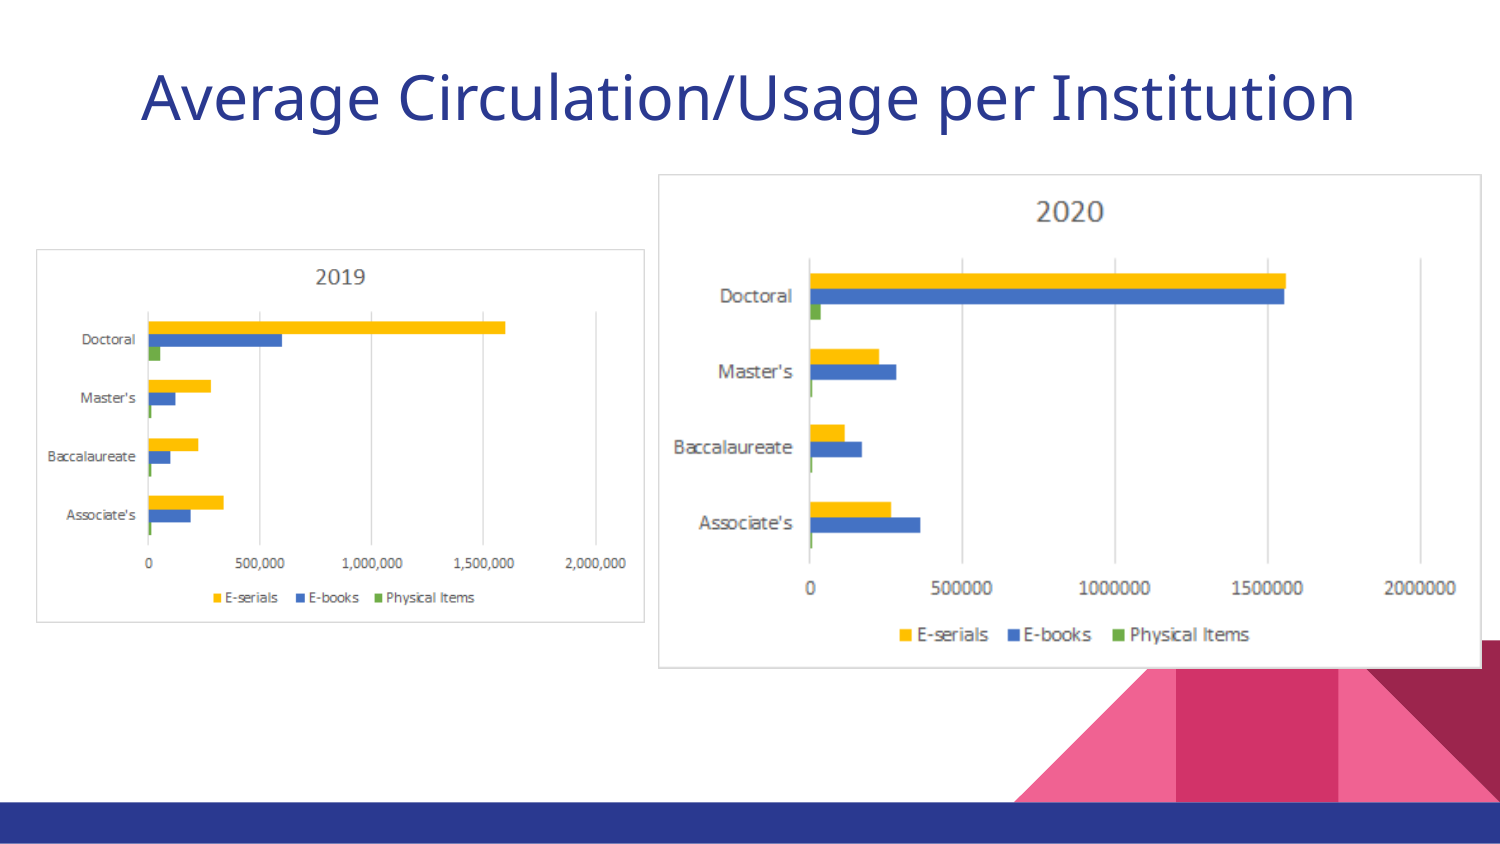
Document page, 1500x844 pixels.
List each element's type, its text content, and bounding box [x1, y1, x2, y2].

picture [658, 174, 1482, 670]
picture [35, 249, 645, 623]
title Average Circulation/Usage per Institution [51, 43, 1449, 138]
